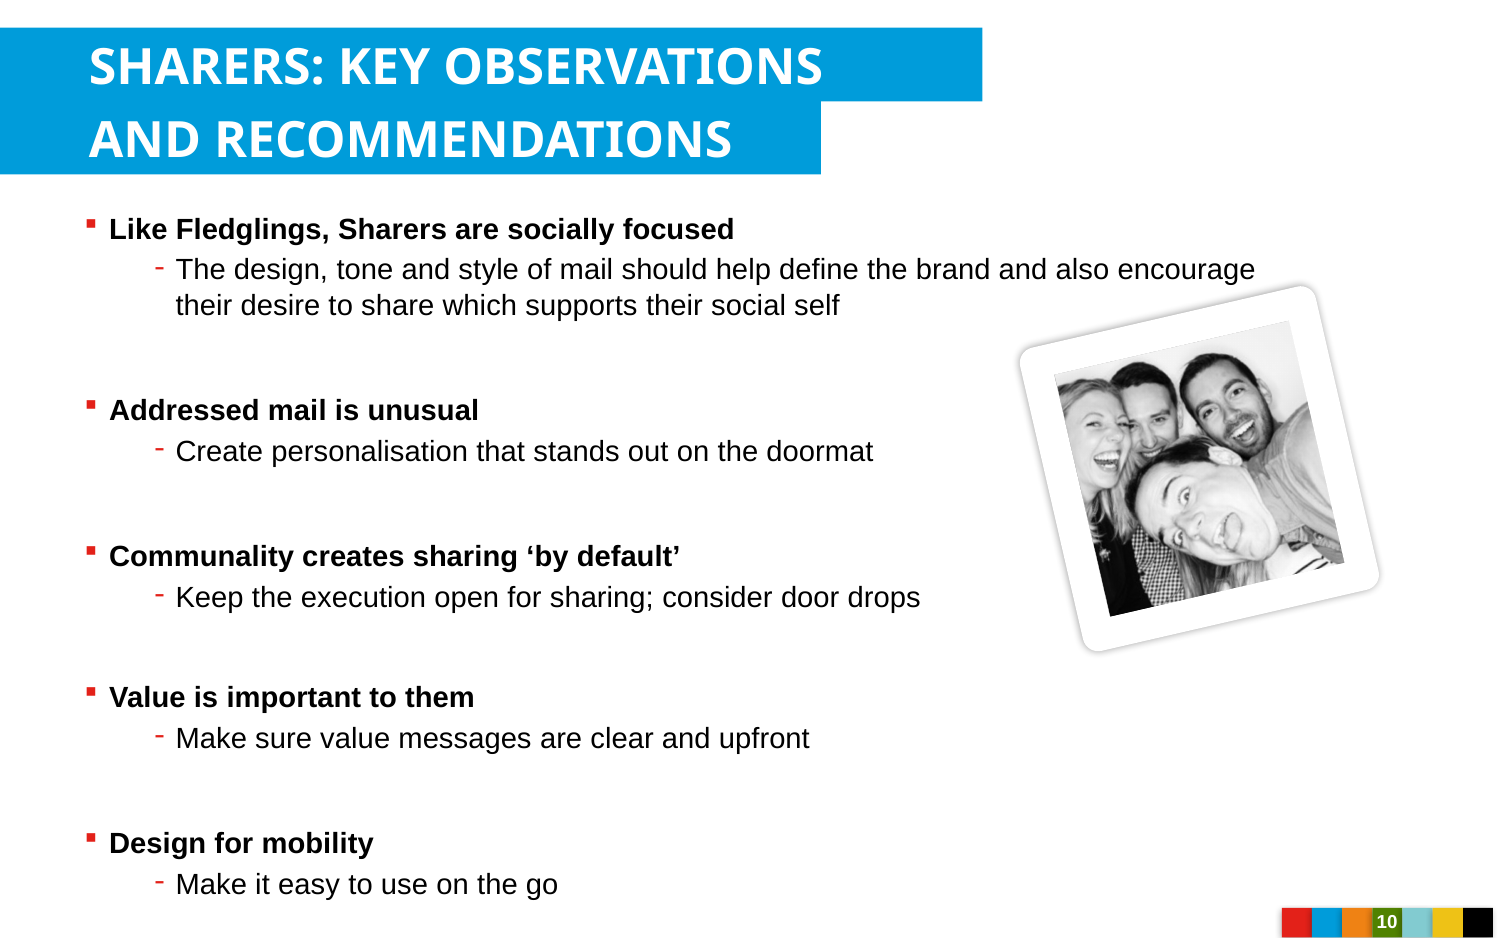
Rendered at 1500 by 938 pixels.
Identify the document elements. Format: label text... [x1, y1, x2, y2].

list Like Fledglings, Sharers are socially focused The design, tone and style of mail should help define the brand and also encourage their desire to share which supports their social self Addressed mail is unusual Create personalisation that stands out on the doormat Communality creates sharing ‘by default’ Keep the execution open for sharing; consider door drops Value is important to them Make sure value messages are clear and upfront Design for mobility Make it easy to use on the go [70, 203, 1325, 867]
slide_number 10 [1345, 896, 1429, 938]
list SHARERS: KEY OBSERVATIONS [0, 27, 983, 102]
list AND RECOMMENDATIONS [0, 100, 821, 175]
picture [1055, 321, 1344, 616]
